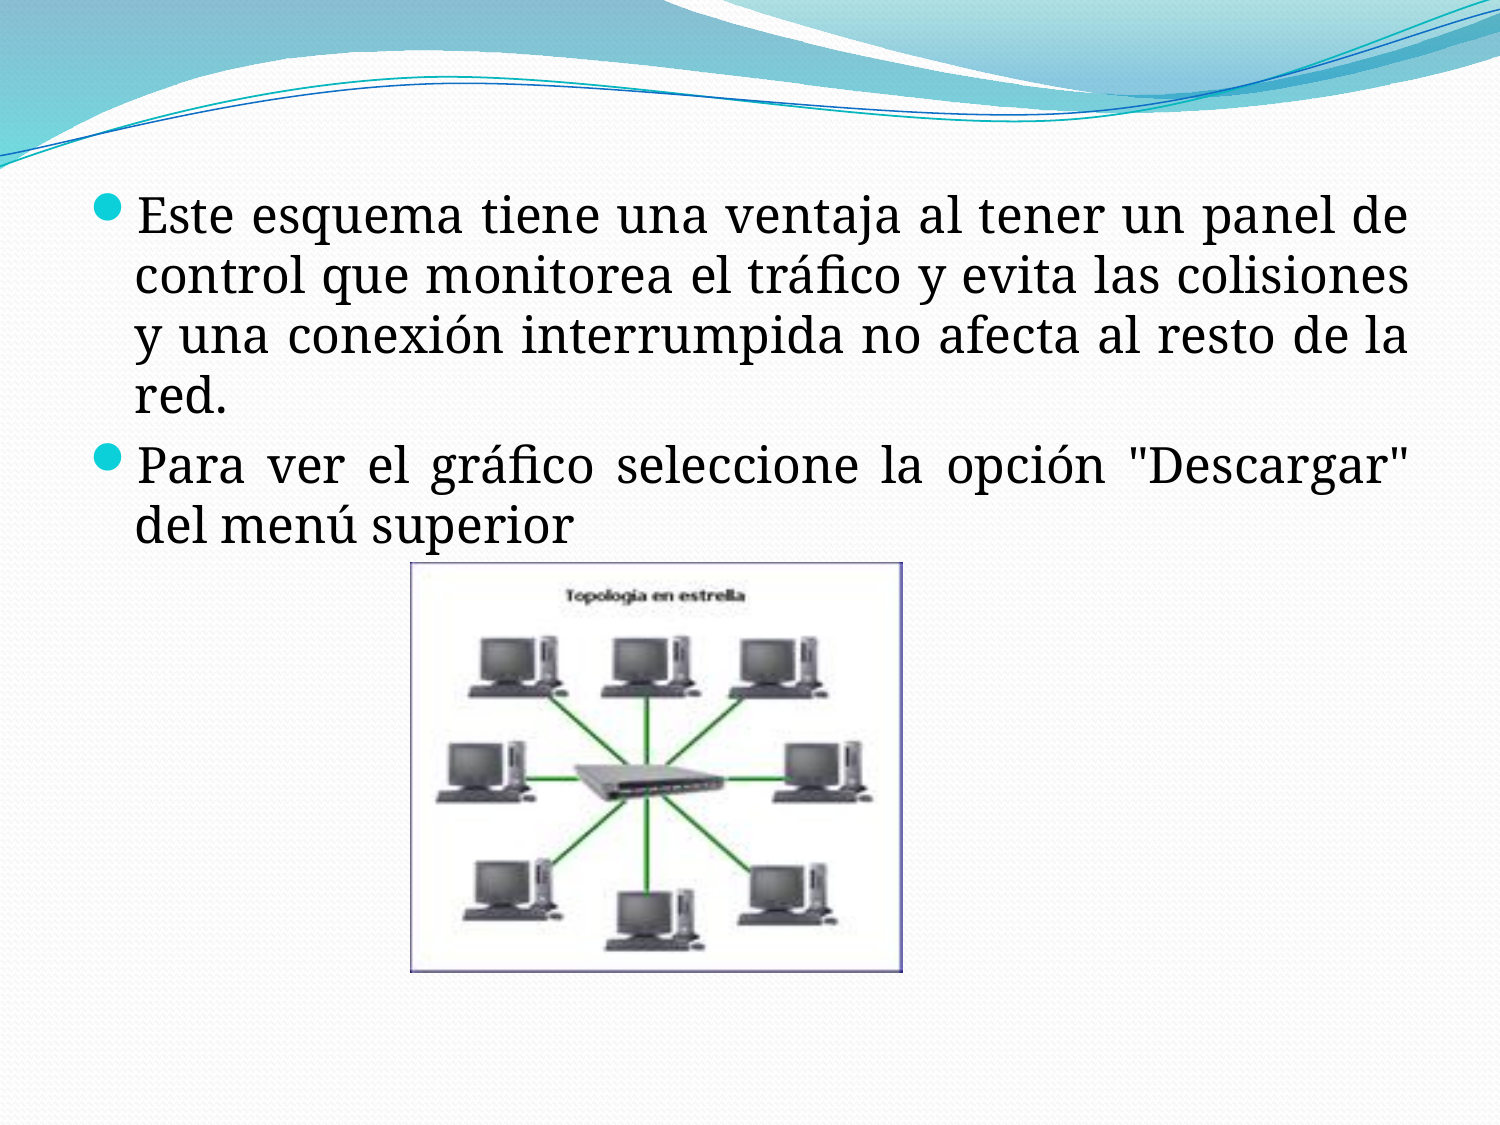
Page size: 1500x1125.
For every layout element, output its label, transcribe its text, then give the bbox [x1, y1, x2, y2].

picture [409, 562, 903, 973]
list Este esquema tiene una ventaja al tener un panel de control que monitorea el tráfico y evita las colisiones y una conexión interrumpida no afecta al resto de la red. Para ver el gráfico seleccione la opción "Descargar" del menú superior [75, 175, 1425, 575]
